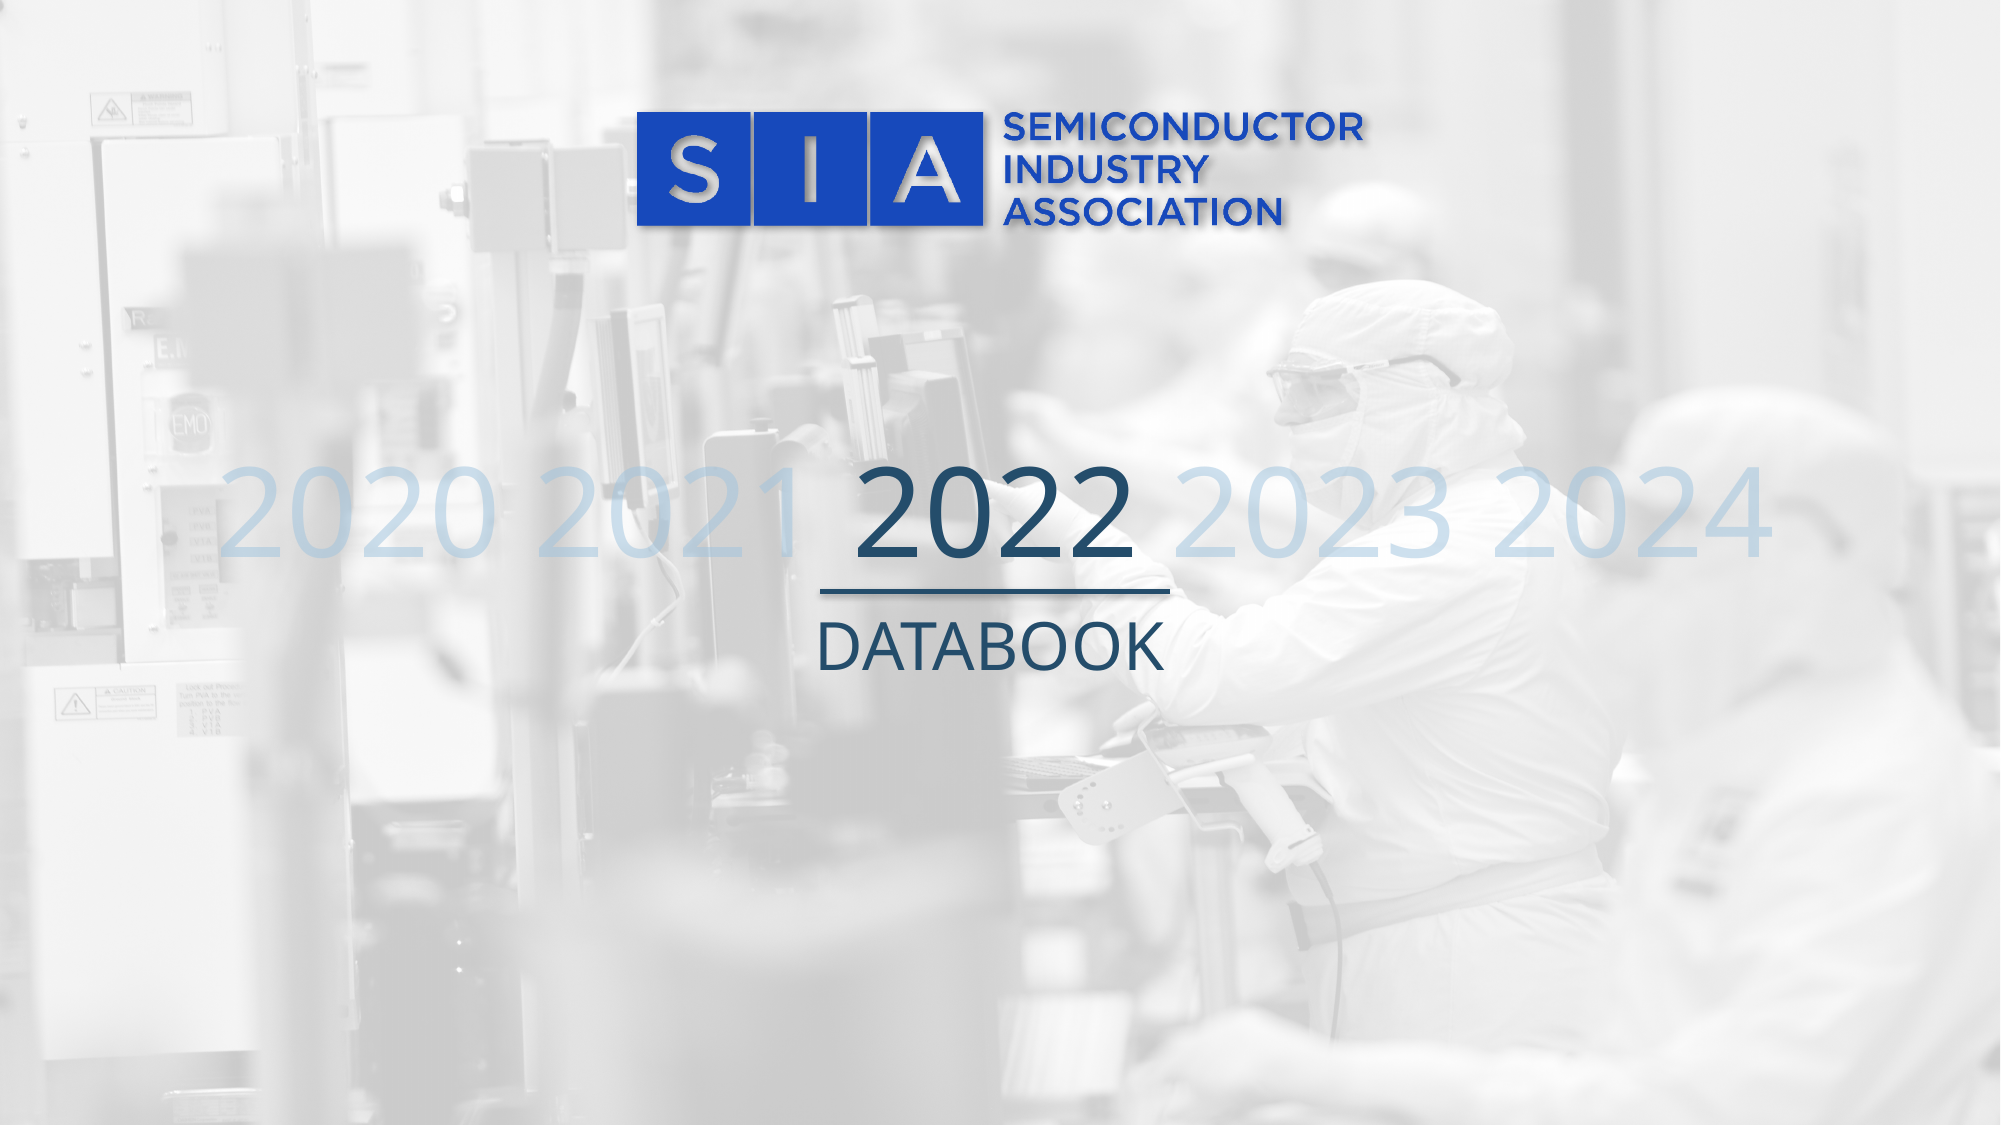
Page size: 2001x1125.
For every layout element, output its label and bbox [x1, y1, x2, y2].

picture [0, 0, 2001, 1125]
text_box [0, 424, 1996, 693]
